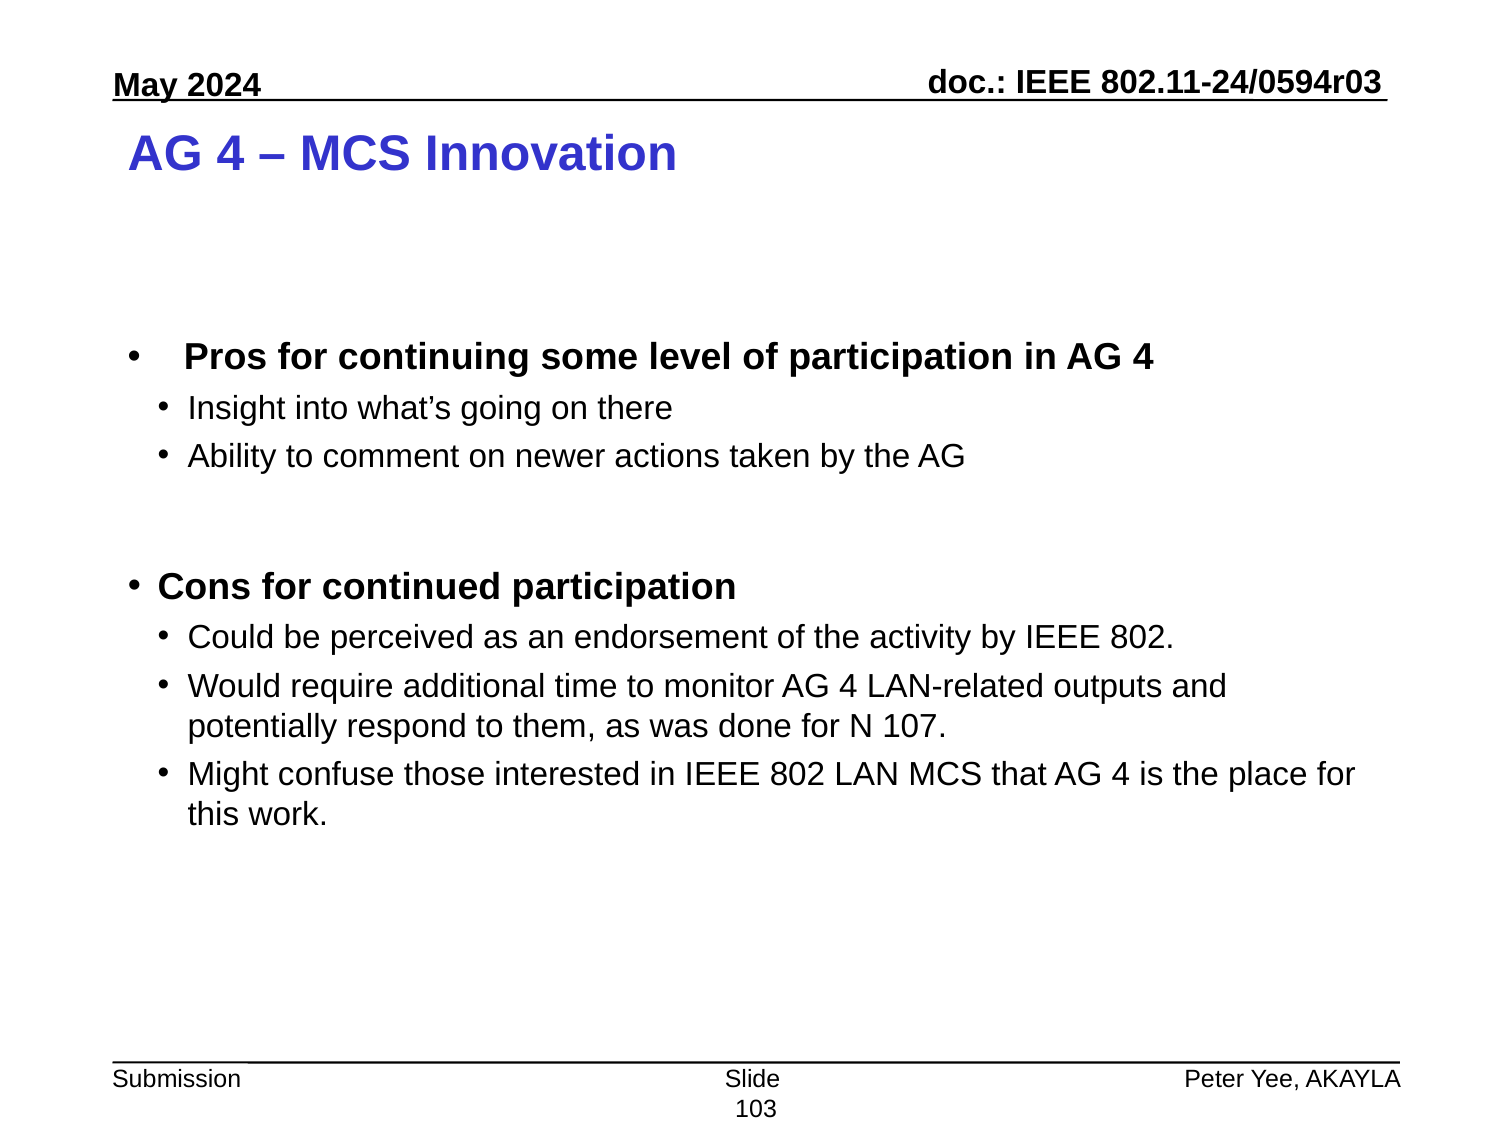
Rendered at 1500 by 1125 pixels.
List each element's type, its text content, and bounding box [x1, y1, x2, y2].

footer Peter Yee, AKAYLA [1183, 1061, 1402, 1093]
slide_number Slide 103 [709, 1061, 803, 1093]
title AG 4 – MCS Innovation [112, 112, 1388, 288]
list Pros for continuing some level of participation in AG 4 Insight into what’s going on there Ability to comment on newer actions taken by the AG Cons for continued participation Could be perceived as an endorsement of the activity by IEEE 802. Would require additional time to monitor AG 4 LAN-related outputs and potentially respond to them, as was done for N 107. Might confuse those interested in IEEE 802 LAN MCS that AG 4 is the place for this work. [112, 324, 1388, 1000]
